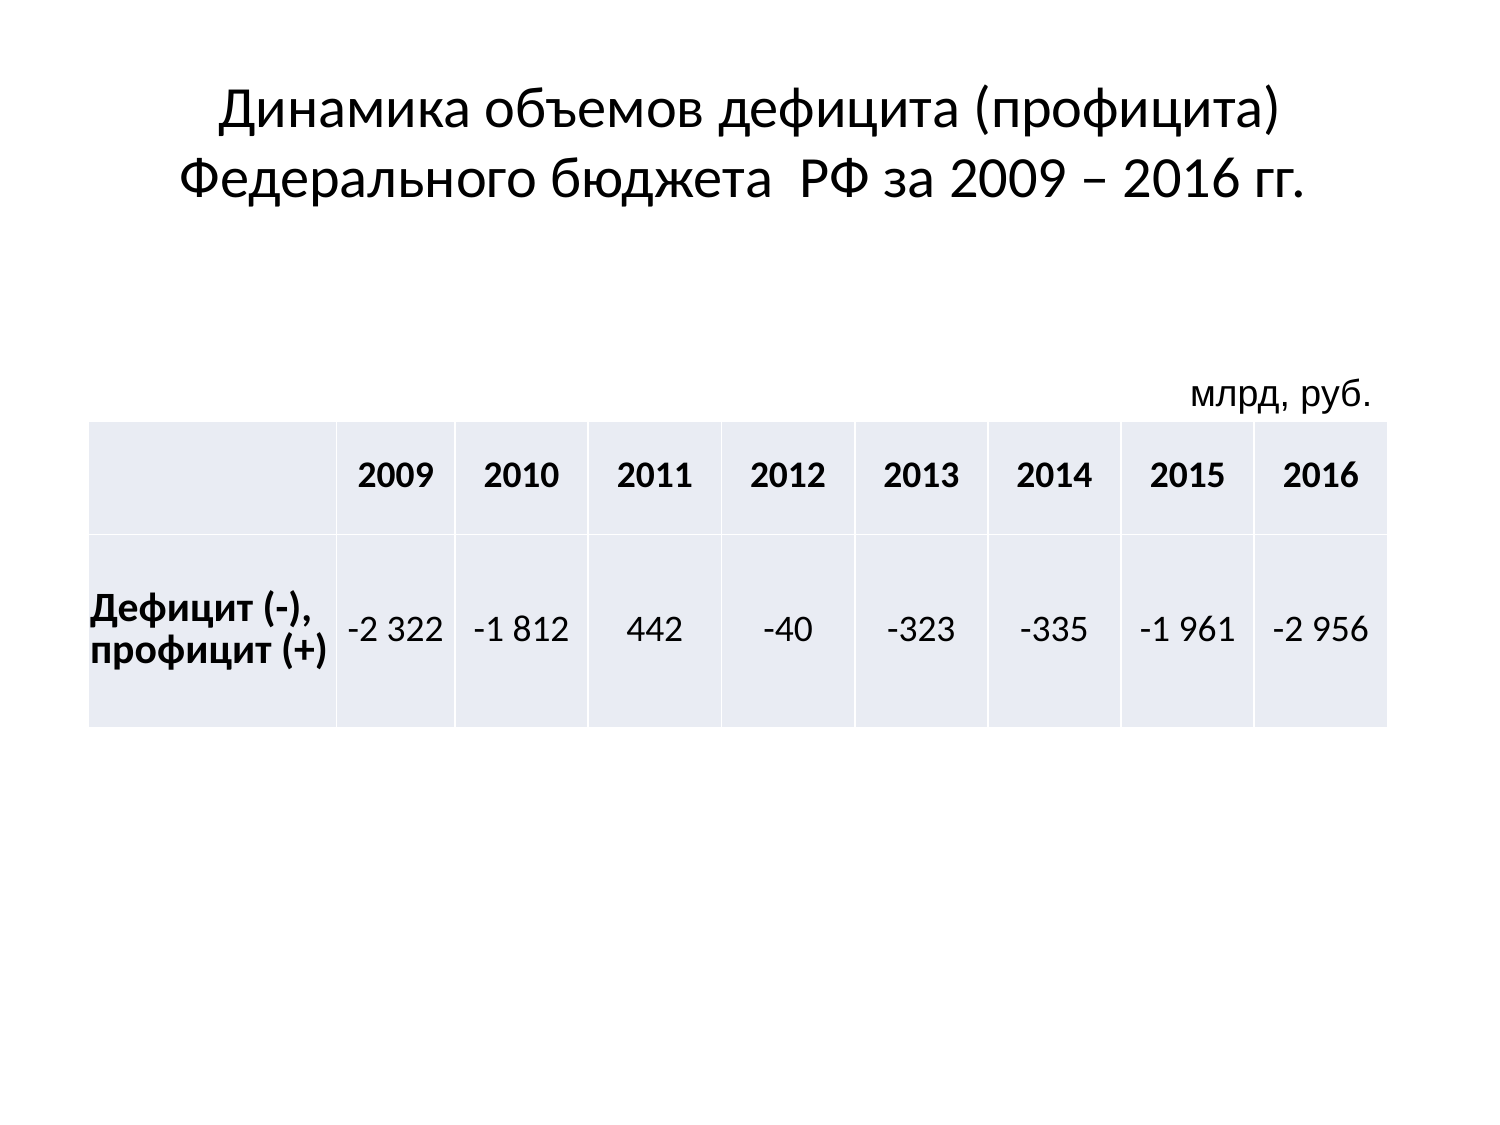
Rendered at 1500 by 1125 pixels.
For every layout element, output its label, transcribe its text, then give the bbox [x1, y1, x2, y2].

table_header 2013 [856, 422, 987, 534]
table_cell -1 812 [456, 535, 587, 727]
table_header [89, 422, 336, 534]
table_header 2015 [1122, 422, 1253, 534]
table_header 2009 [337, 422, 454, 534]
table_header 2012 [722, 422, 854, 534]
text_box млрд, руб. [1175, 361, 1459, 421]
table_cell 442 [589, 535, 721, 727]
table_header 2014 [989, 422, 1120, 534]
table_cell -335 [989, 535, 1120, 727]
table_header 2016 [1255, 422, 1387, 534]
table_cell -2 322 [337, 535, 454, 727]
table_cell -1 961 [1122, 535, 1253, 727]
table_header 2010 [456, 422, 587, 534]
table_cell -323 [856, 535, 987, 727]
table_cell -2 956 [1255, 535, 1387, 727]
table_header 2011 [589, 422, 721, 534]
table_cell Дефицит (-), профицит (+) [89, 535, 336, 727]
title Динамика объемов дефицита (профицита) Федерального бюджета РФ за 2009 – 2016 гг. [75, 45, 1425, 233]
table_cell -40 [722, 535, 854, 727]
